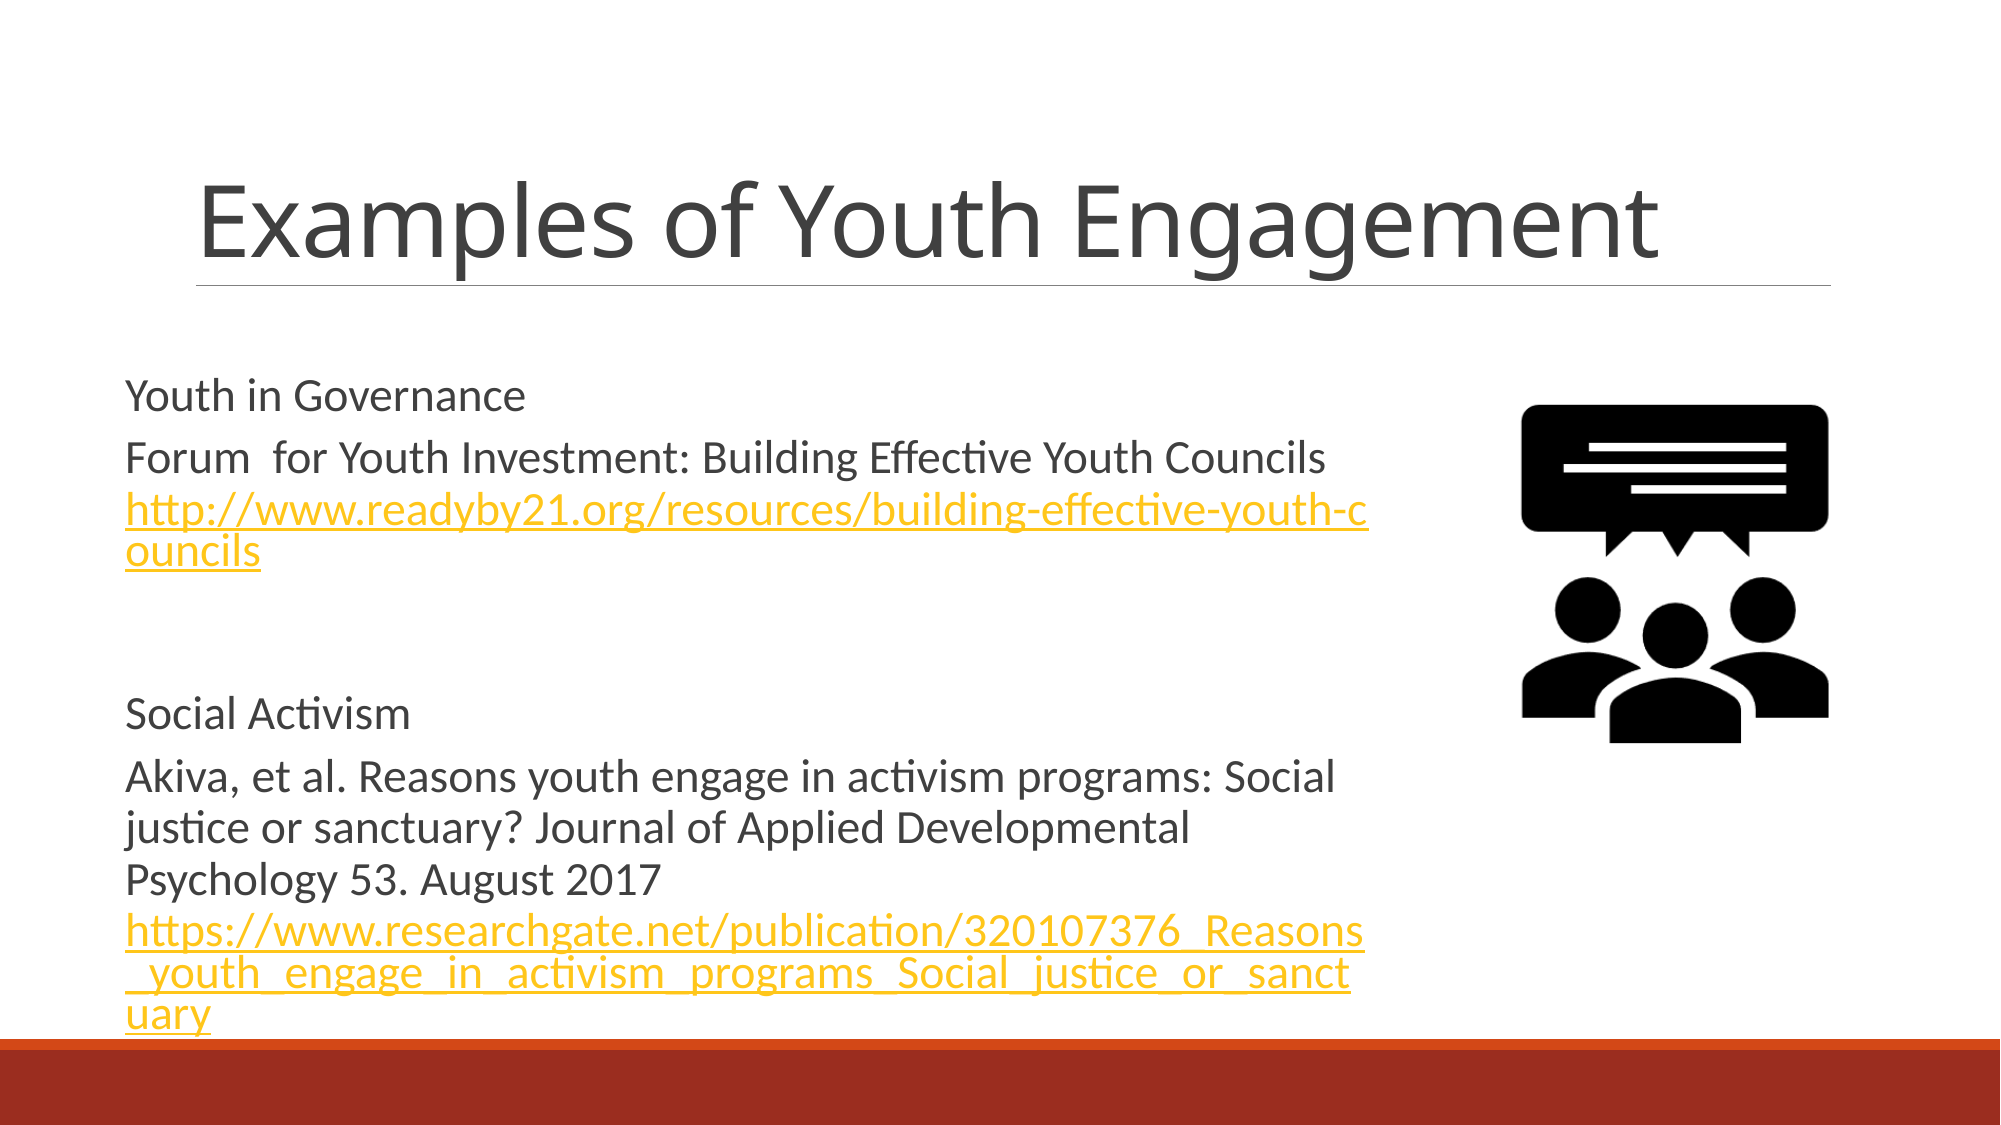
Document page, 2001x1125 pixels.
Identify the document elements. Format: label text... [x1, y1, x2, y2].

list Youth in Governance Forum for Youth Investment: Building Effective Youth Councils http://www.readyby21.org/resources/building-effective-youth-councils Social Activism Akiva, et al. Reasons youth engage in activism programs: Social justice or sanctuary? Journal of Applied Developmental Psychology 53. August 2017 https://www.researchgate.net/publication/320107376_Reasons_youth_engage_in_activism_programs_Social_justice_or_sanctuary [125, 362, 1375, 1050]
picture [1469, 370, 1876, 777]
title Examples of Youth Engagement [180, 47, 1830, 285]
